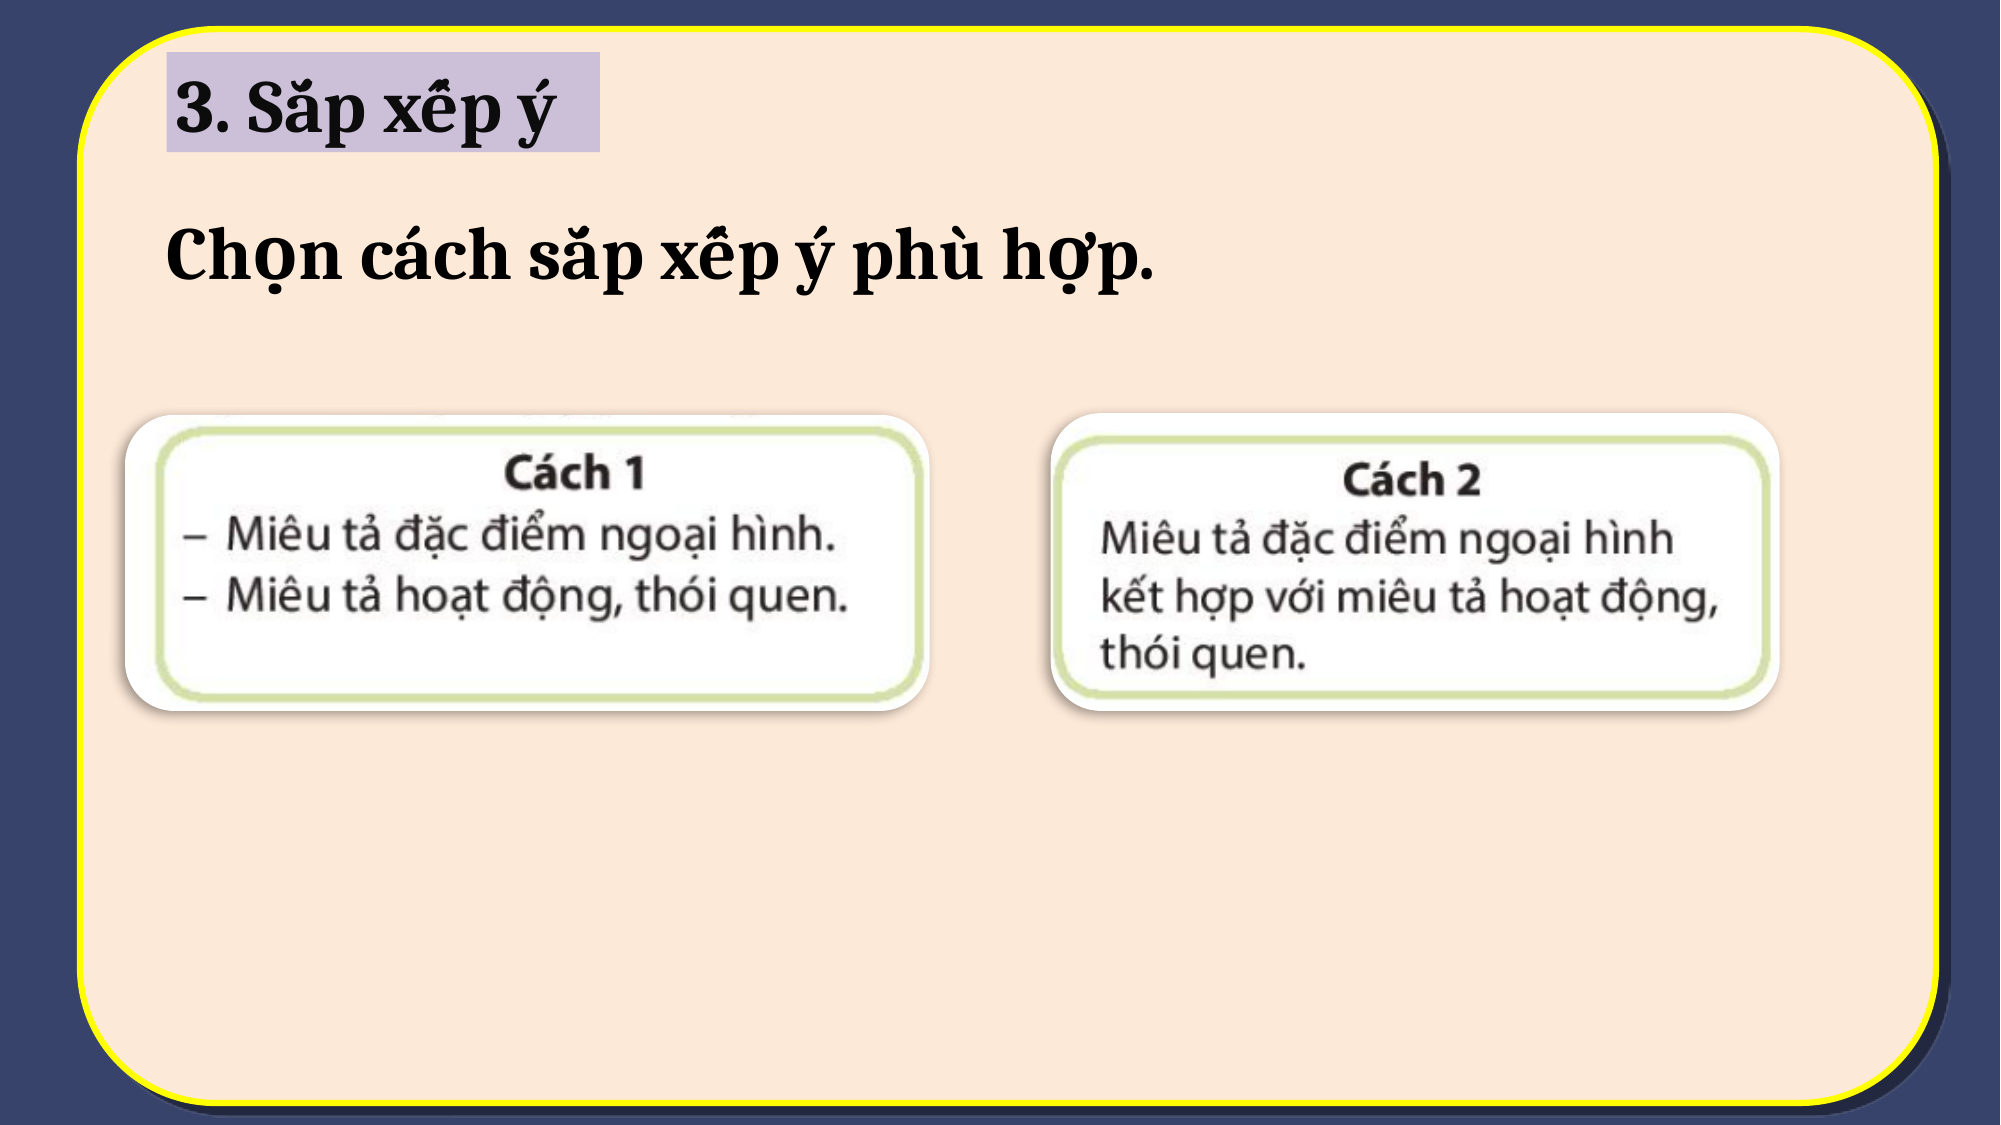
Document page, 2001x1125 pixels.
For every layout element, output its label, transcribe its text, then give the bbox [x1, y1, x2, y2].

picture [1050, 412, 1780, 712]
text_box 3. Sắp xếp ý [166, 52, 600, 153]
picture [124, 414, 930, 712]
text_box [80, 29, 1936, 1103]
text_box Chọn cách sắp xếp ý phù hợp. [151, 196, 1321, 302]
